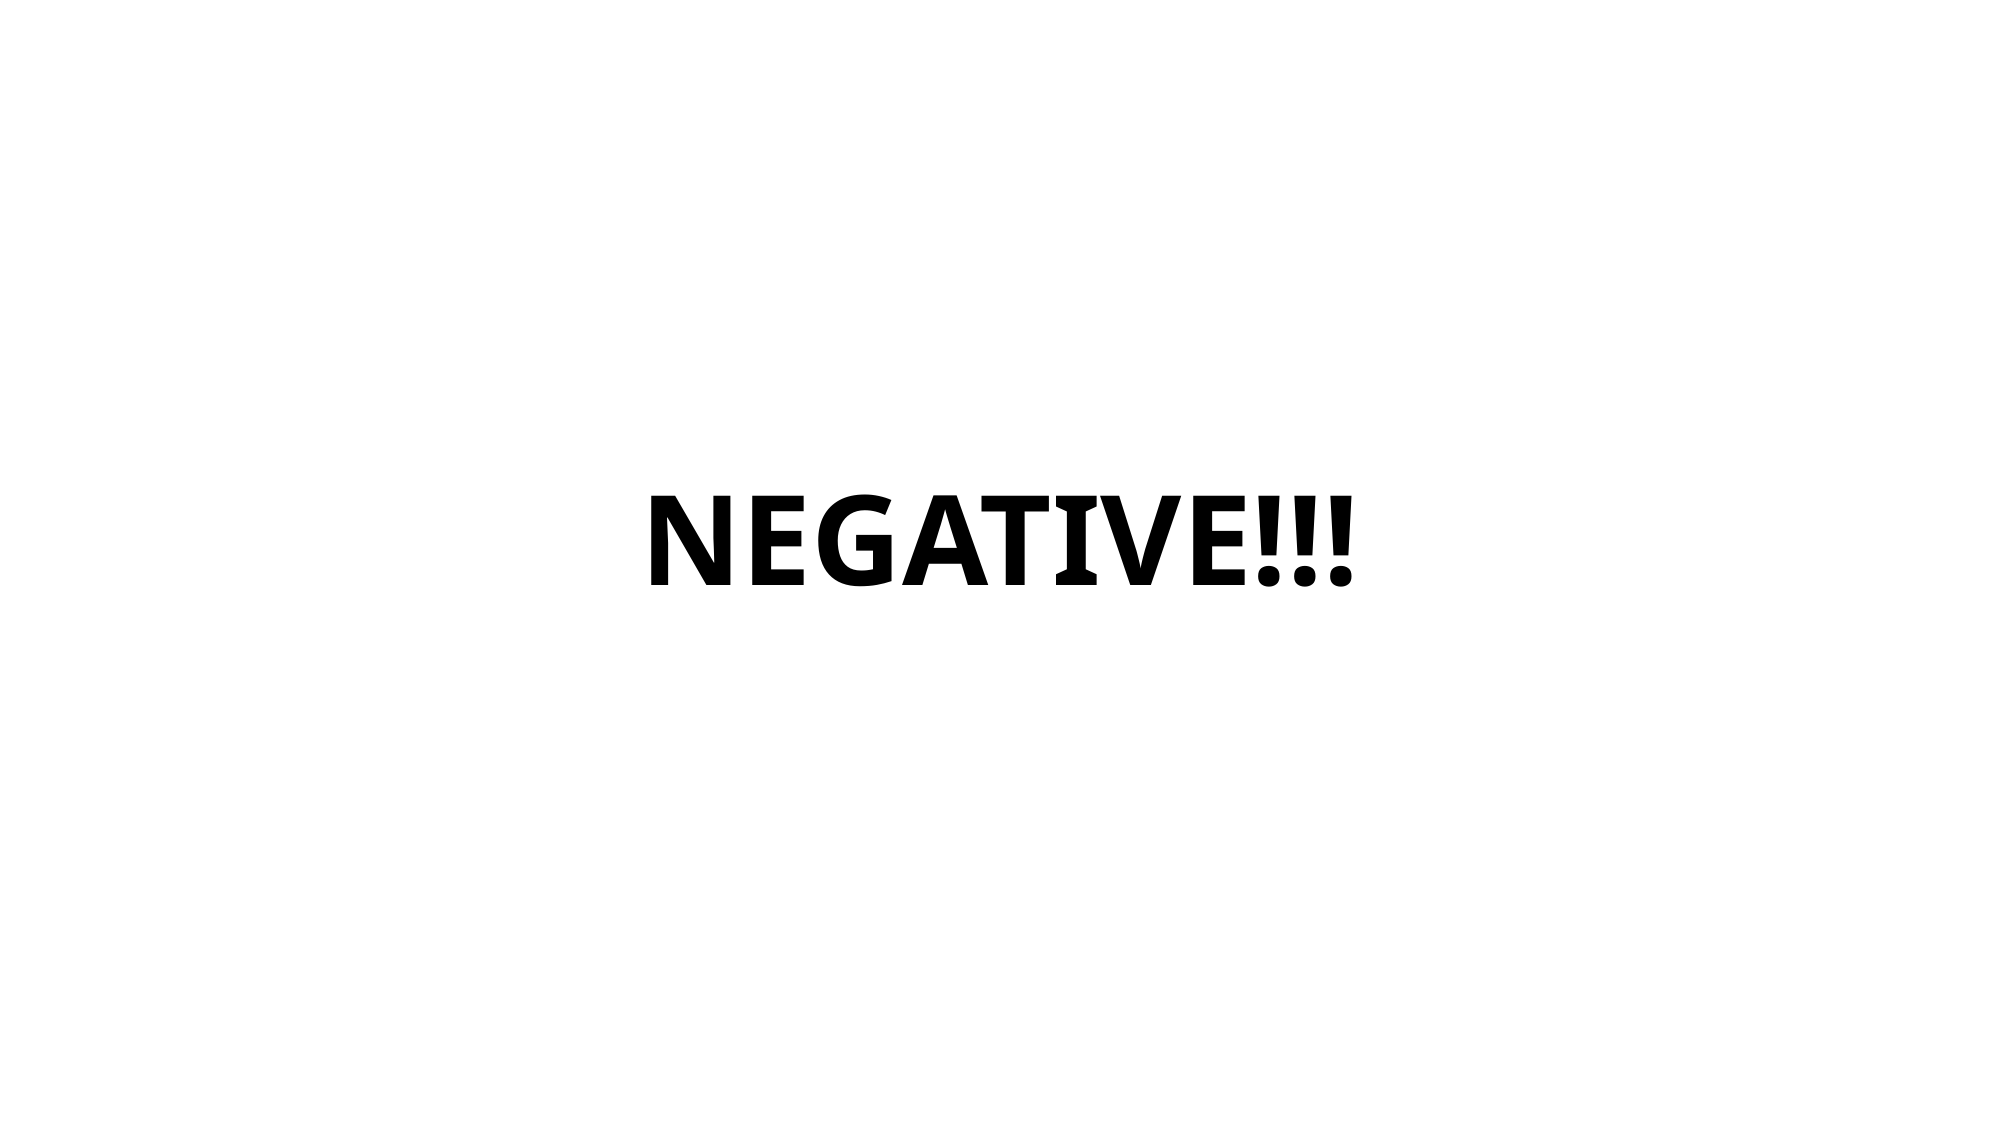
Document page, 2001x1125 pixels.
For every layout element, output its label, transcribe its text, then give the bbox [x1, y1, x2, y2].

list NEGATIVE!!! [137, 299, 1863, 1014]
